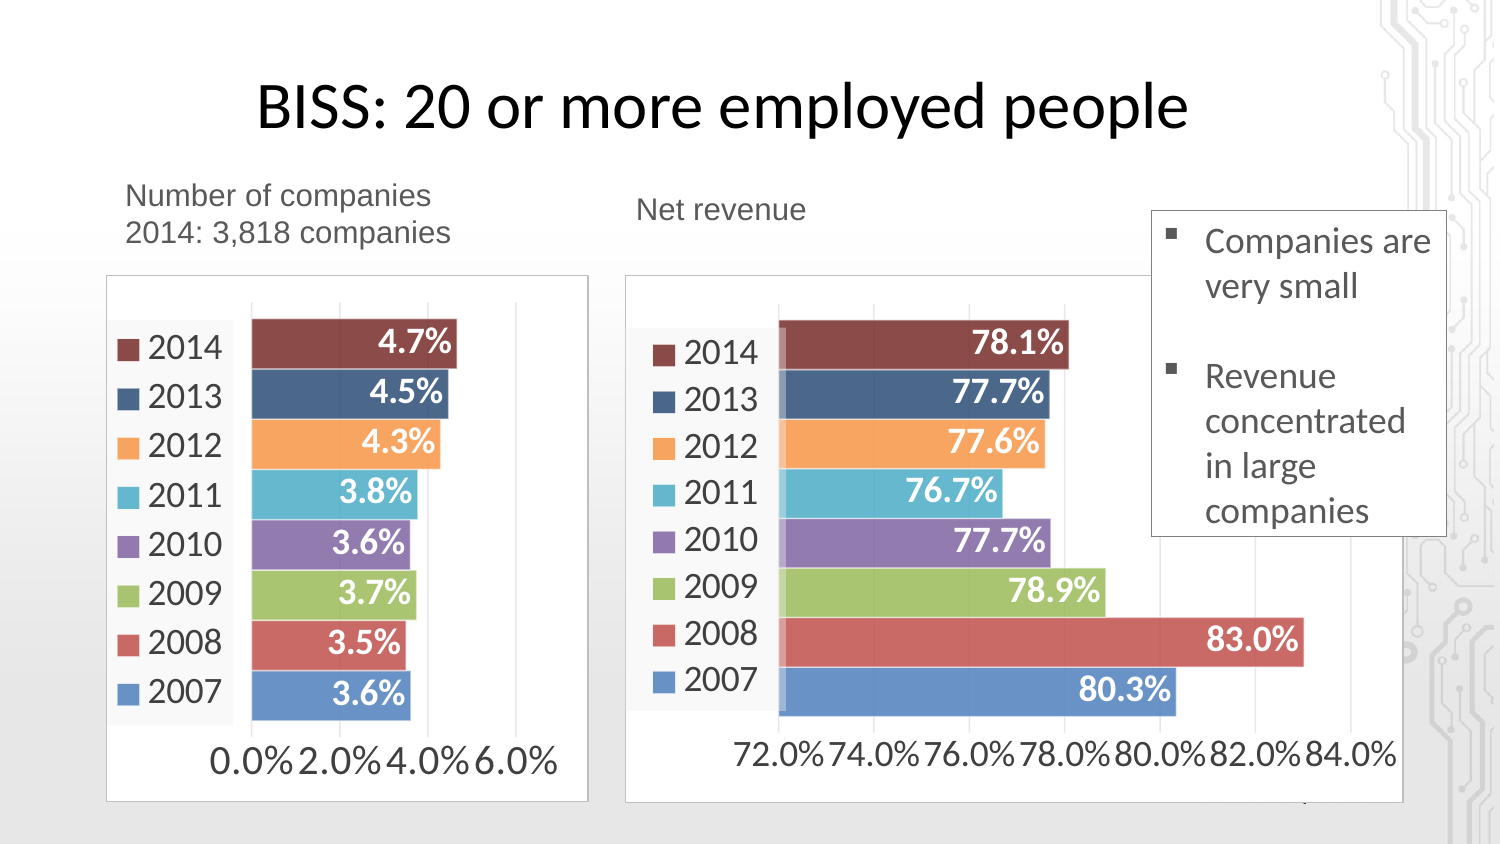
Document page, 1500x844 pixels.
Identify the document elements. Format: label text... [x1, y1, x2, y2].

chart [105, 274, 589, 803]
chart [624, 274, 1405, 804]
title BISS: 20 or more employed people [76, 41, 1371, 162]
text_box Companies are very small Revenue concentrated in large companies [1151, 210, 1447, 537]
text_box Number of companies 2014: 3,818 companies [113, 169, 620, 256]
text_box Net revenue [624, 183, 1180, 233]
picture [0, 0, 1500, 844]
